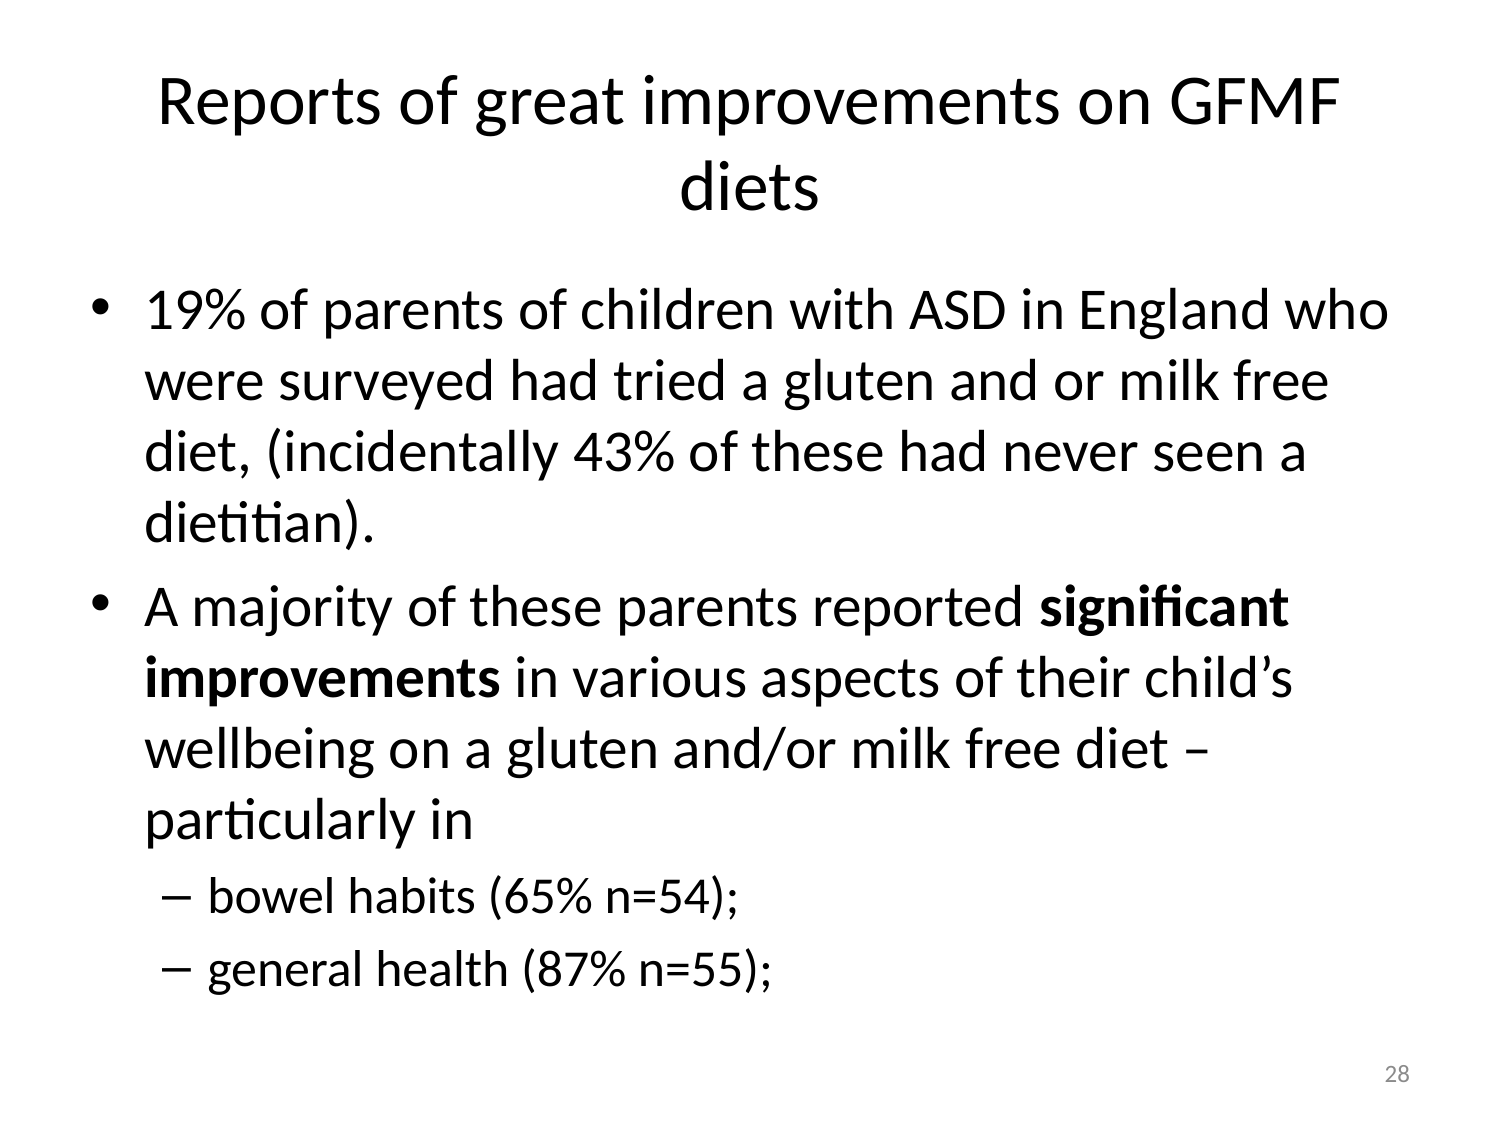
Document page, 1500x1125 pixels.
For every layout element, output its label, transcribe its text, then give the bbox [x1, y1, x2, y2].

list 19% of parents of children with ASD in England who were surveyed had tried a gluten and or milk free diet, (incidentally 43% of these had never seen a dietitian). A majority of these parents reported significant improvements in various aspects of their child’s wellbeing on a gluten and/or milk free diet – particularly in bowel habits (65% n=54); general health (87% n=55); [75, 262, 1425, 1005]
slide_number 28 [1074, 1042, 1425, 1103]
title Reports of great improvements on GFMF diets [75, 45, 1425, 233]
